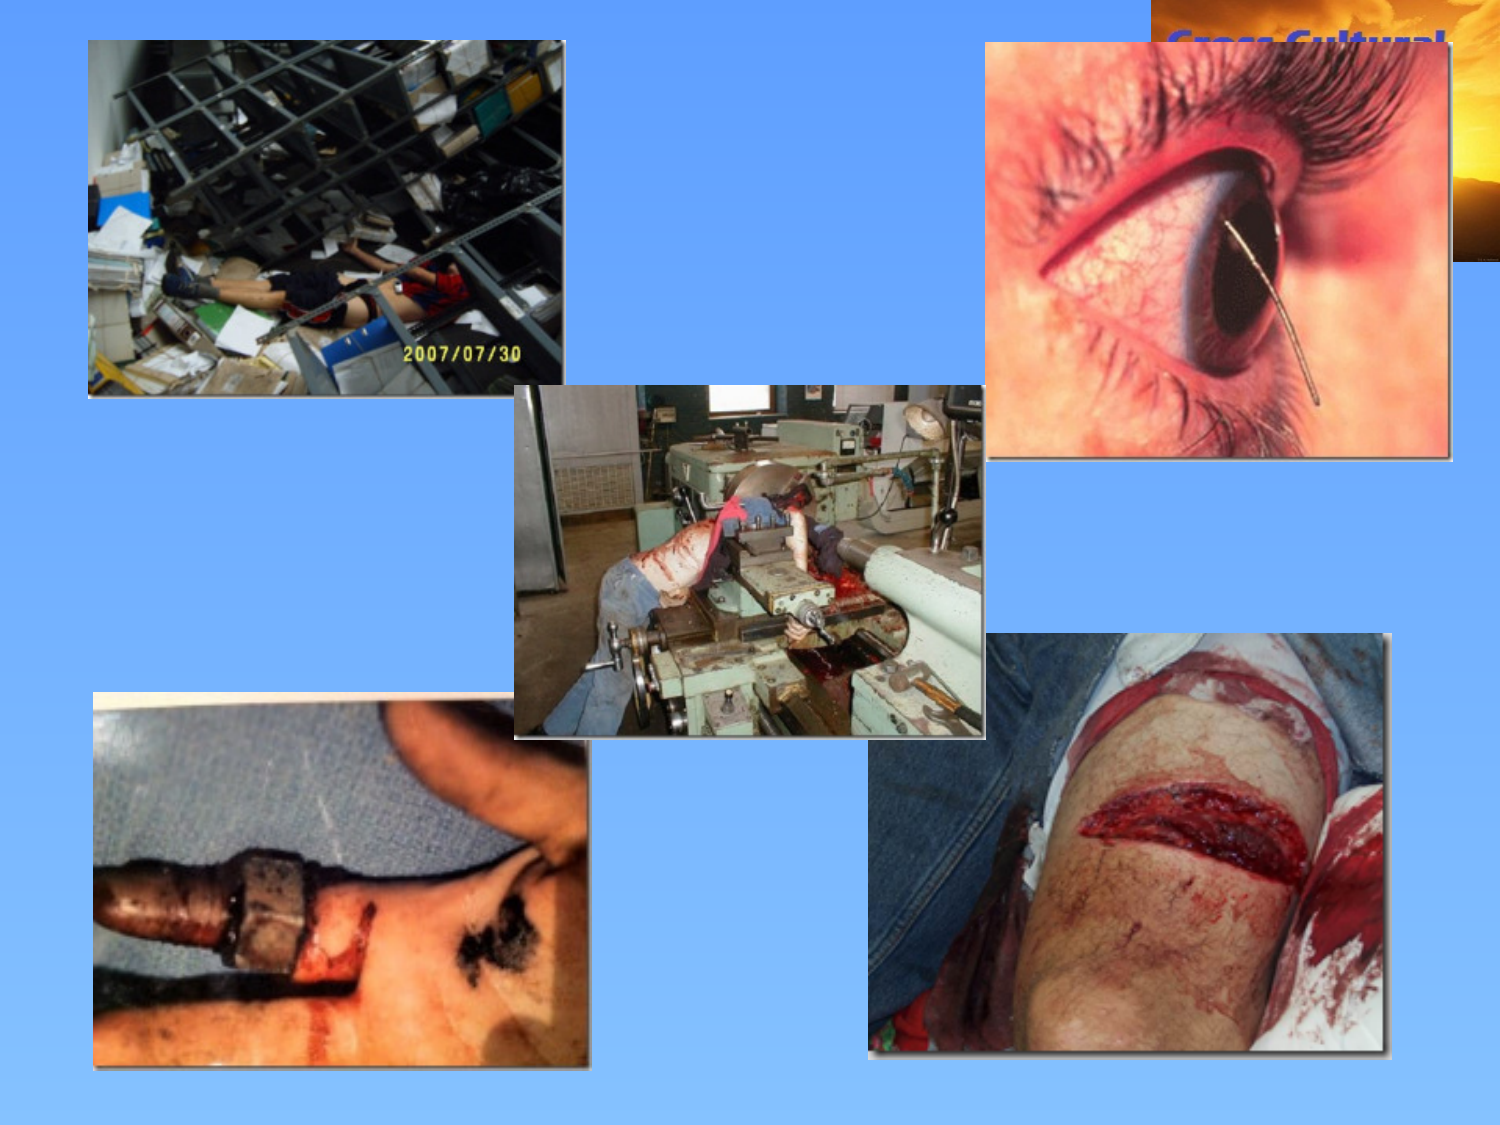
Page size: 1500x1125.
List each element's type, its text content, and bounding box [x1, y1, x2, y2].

picture [88, 0, 1500, 1071]
title ناوةرِؤكى سةرةكى هةموو ثرِؤطرامة مةشقيةكان [0, 14, 1151, 18]
